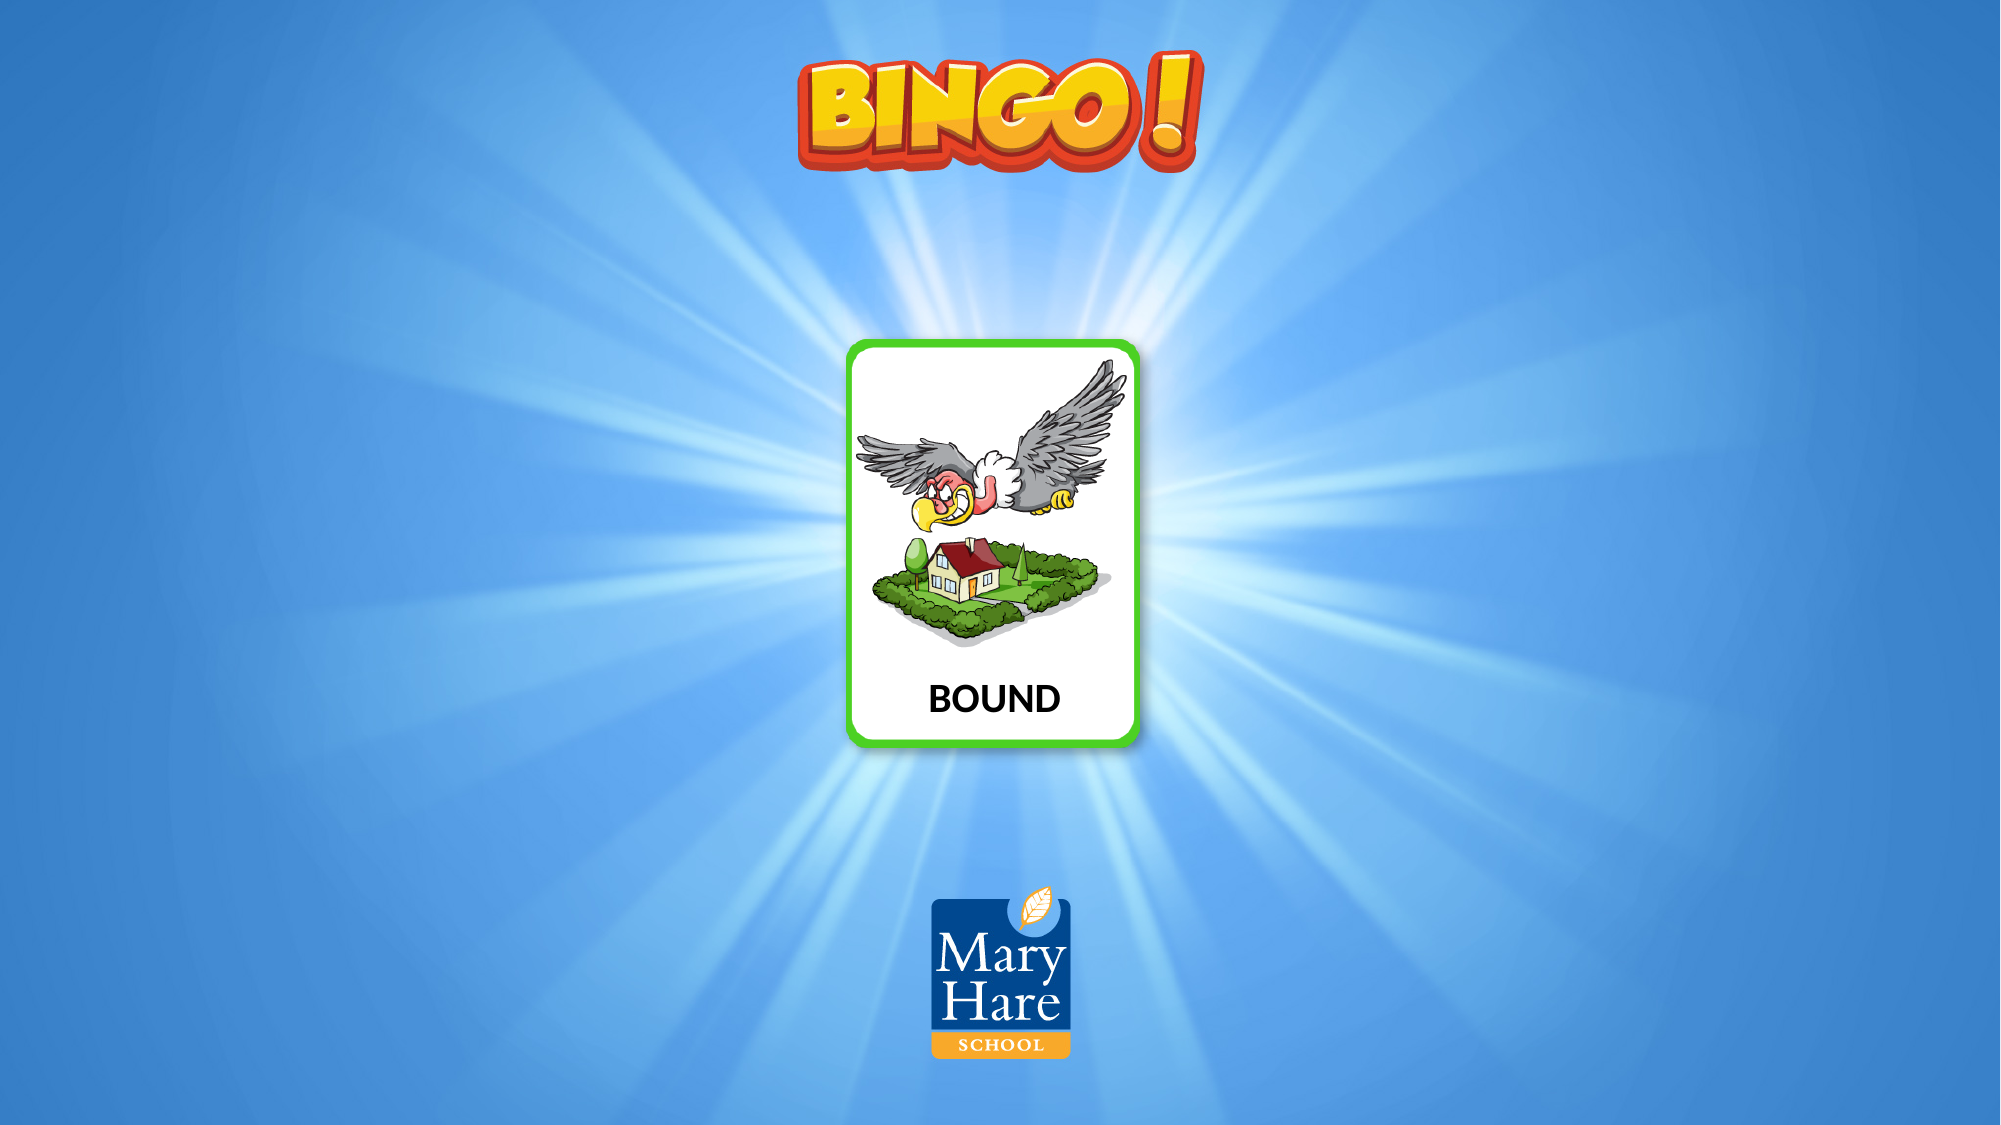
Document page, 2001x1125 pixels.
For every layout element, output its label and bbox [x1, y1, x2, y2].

picture [0, 0, 2001, 1125]
text_box [825, 313, 1167, 771]
